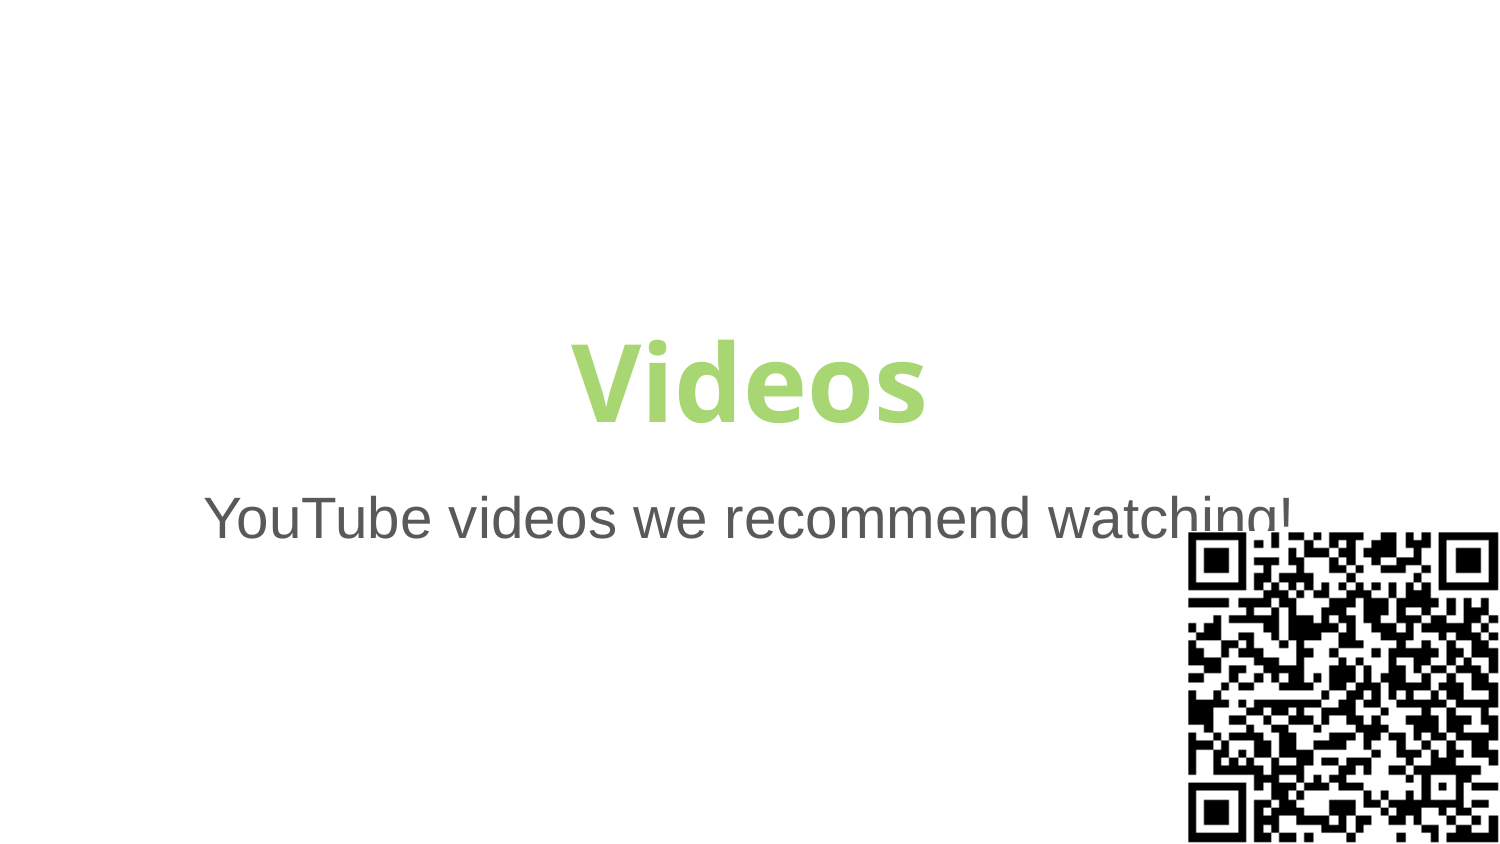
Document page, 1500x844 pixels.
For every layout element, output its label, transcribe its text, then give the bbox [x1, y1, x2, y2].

picture [1187, 530, 1500, 844]
subtitle YouTube videos we recommend watching! [51, 464, 1449, 595]
title Videos [51, 122, 1449, 459]
